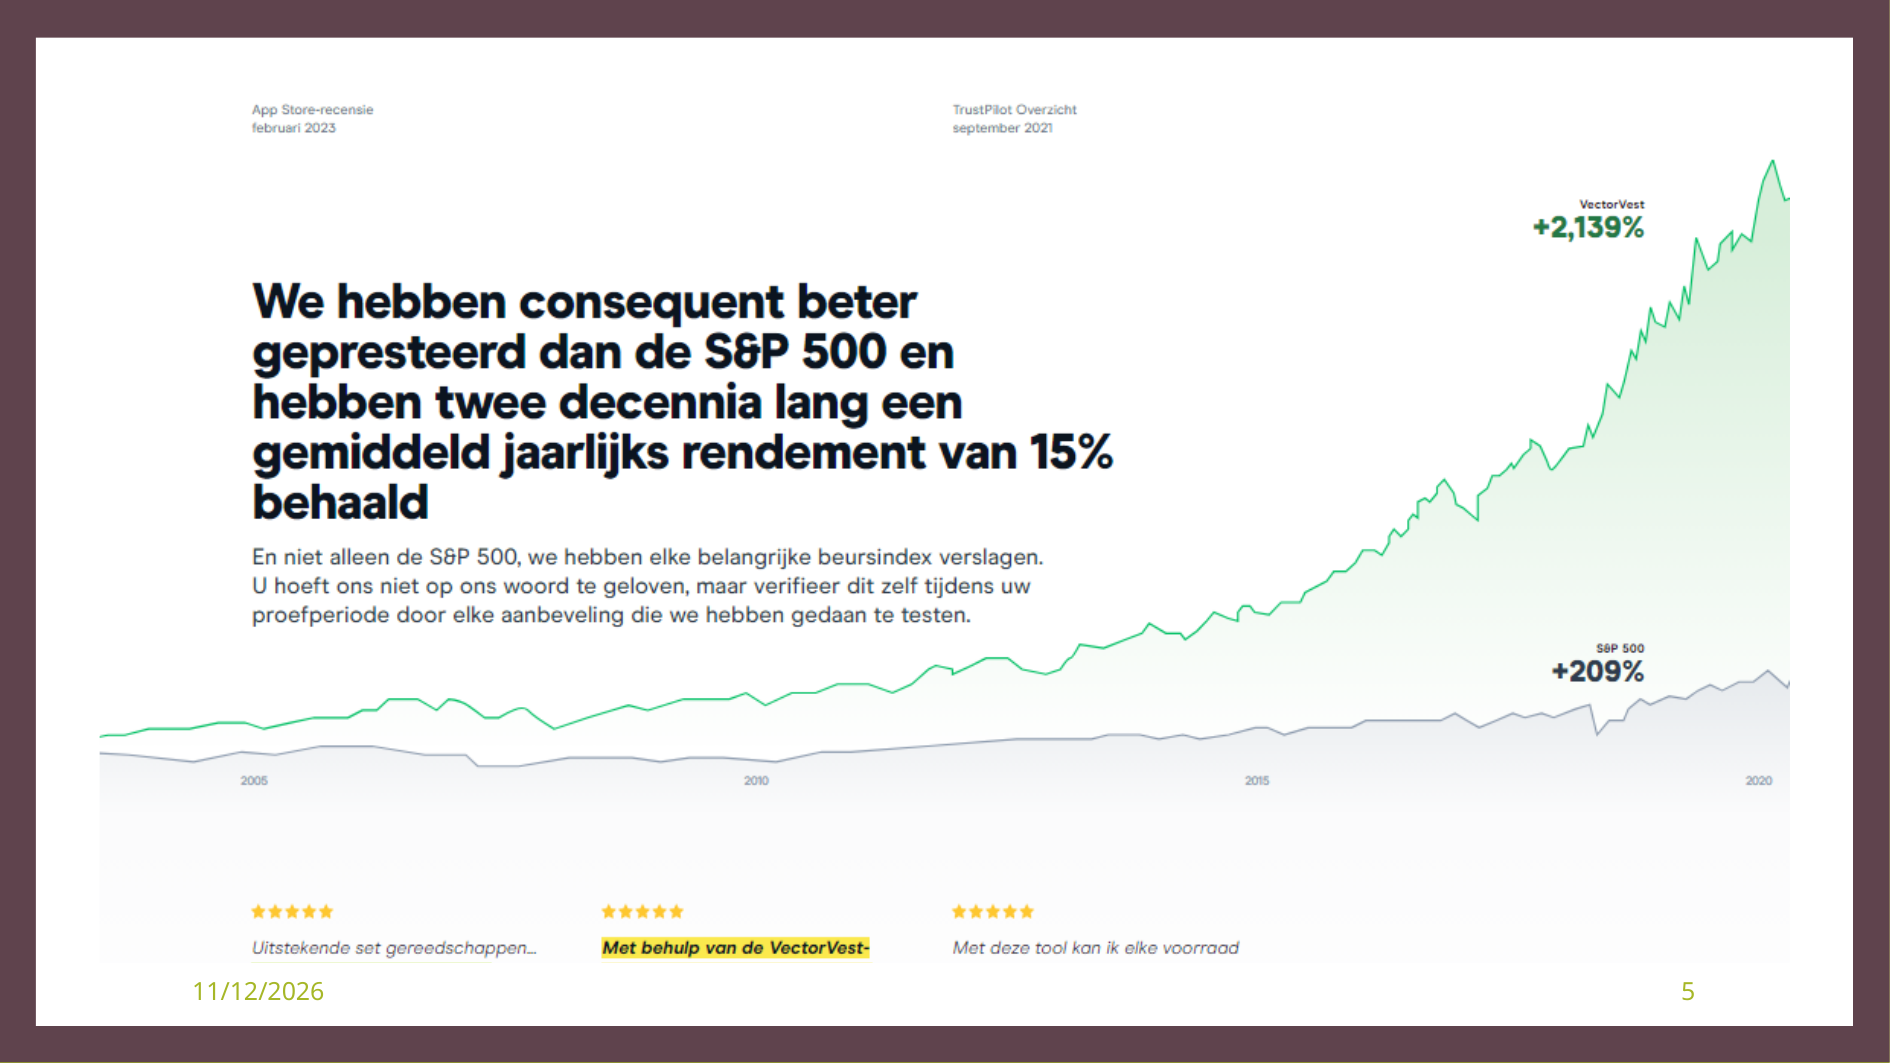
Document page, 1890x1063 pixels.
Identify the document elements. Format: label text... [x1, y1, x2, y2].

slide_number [177, 972, 539, 1021]
text_box [0, 0, 1890, 1063]
picture [99, 99, 1791, 964]
text_box [34, 36, 1854, 1027]
slide_number 5 [1445, 972, 1711, 1021]
